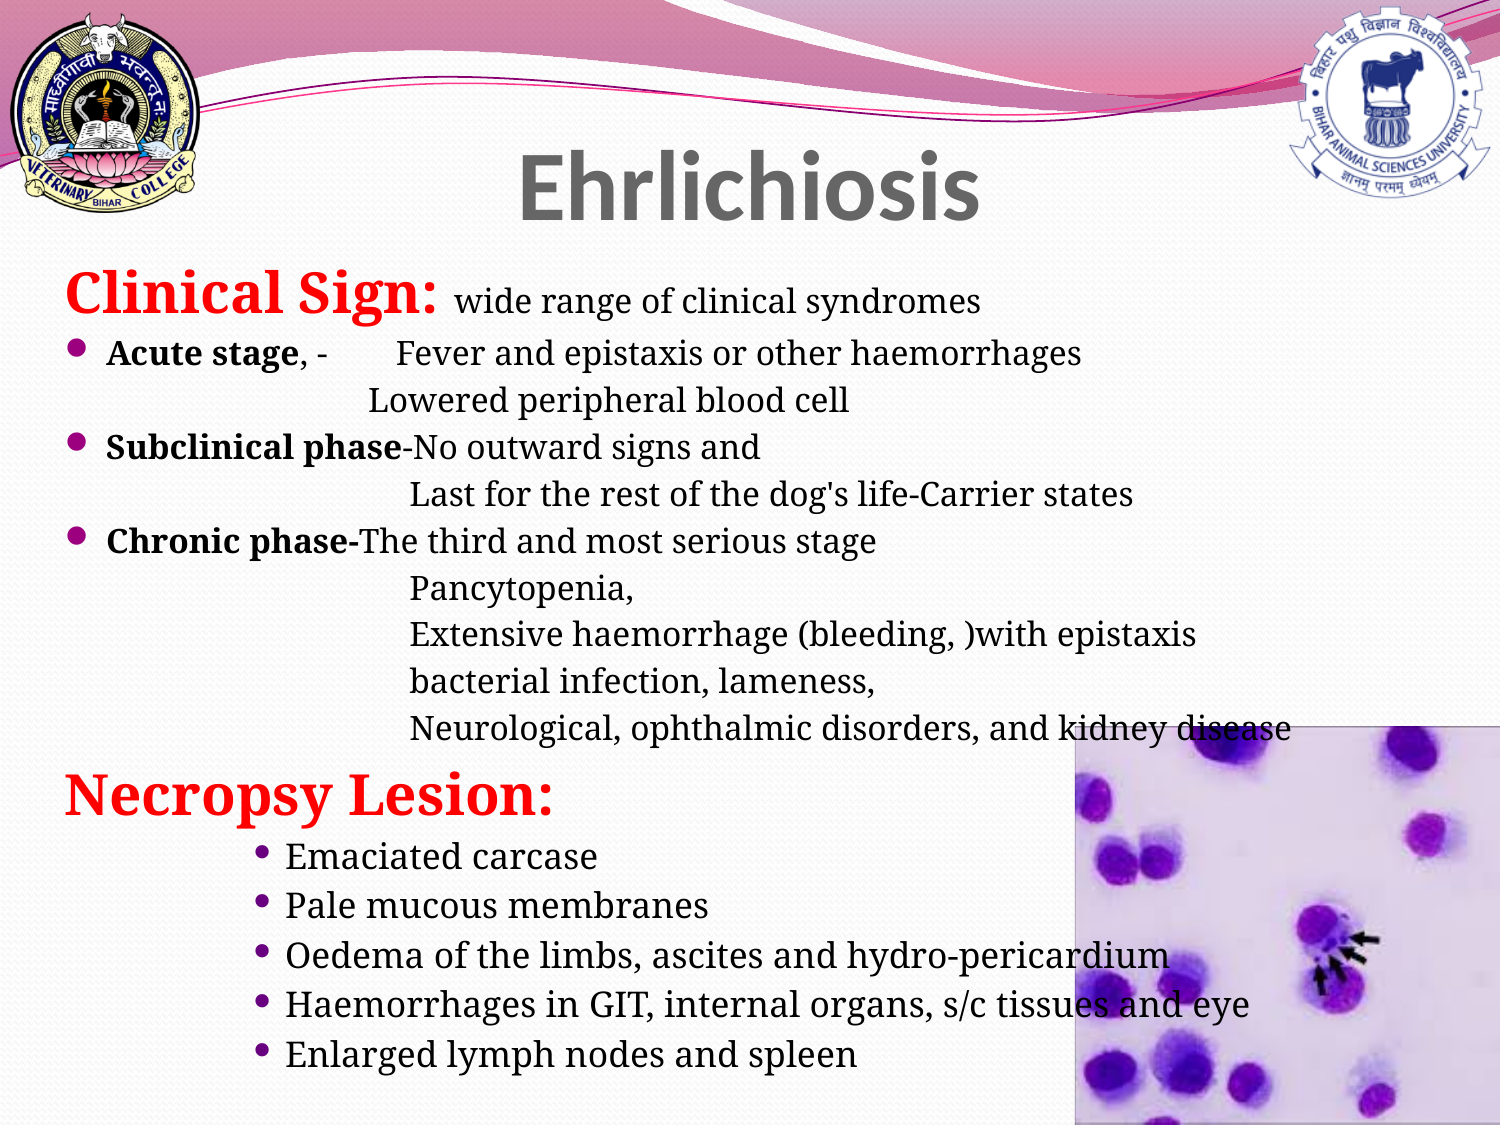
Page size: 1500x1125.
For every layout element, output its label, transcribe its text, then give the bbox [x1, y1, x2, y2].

title Ehrlichiosis [75, 112, 1425, 241]
picture [1074, 726, 1500, 1125]
picture [10, 12, 201, 213]
picture [1287, 3, 1494, 201]
list Clinical Sign: wide range of clinical syndromes Acute stage, - Fever and epistaxis or other haemorrhages Lowered peripheral blood cell Subclinical phase-No outward signs and Last for the rest of the dog's life-Carrier states Chronic phase-The third and most serious stage Pancytopenia, Extensive haemorrhage (bleeding, )with epistaxis bacterial infection, lameness, Neurological, ophthalmic disorders, and kidney disease Necropsy Lesion: Emaciated carcase Pale mucous membranes Oedema of the limbs, ascites and hydro-pericardium Haemorrhages in GIT, internal organs, s/c tissues and eye Enlarged lymph nodes and spleen [50, 249, 1400, 1088]
